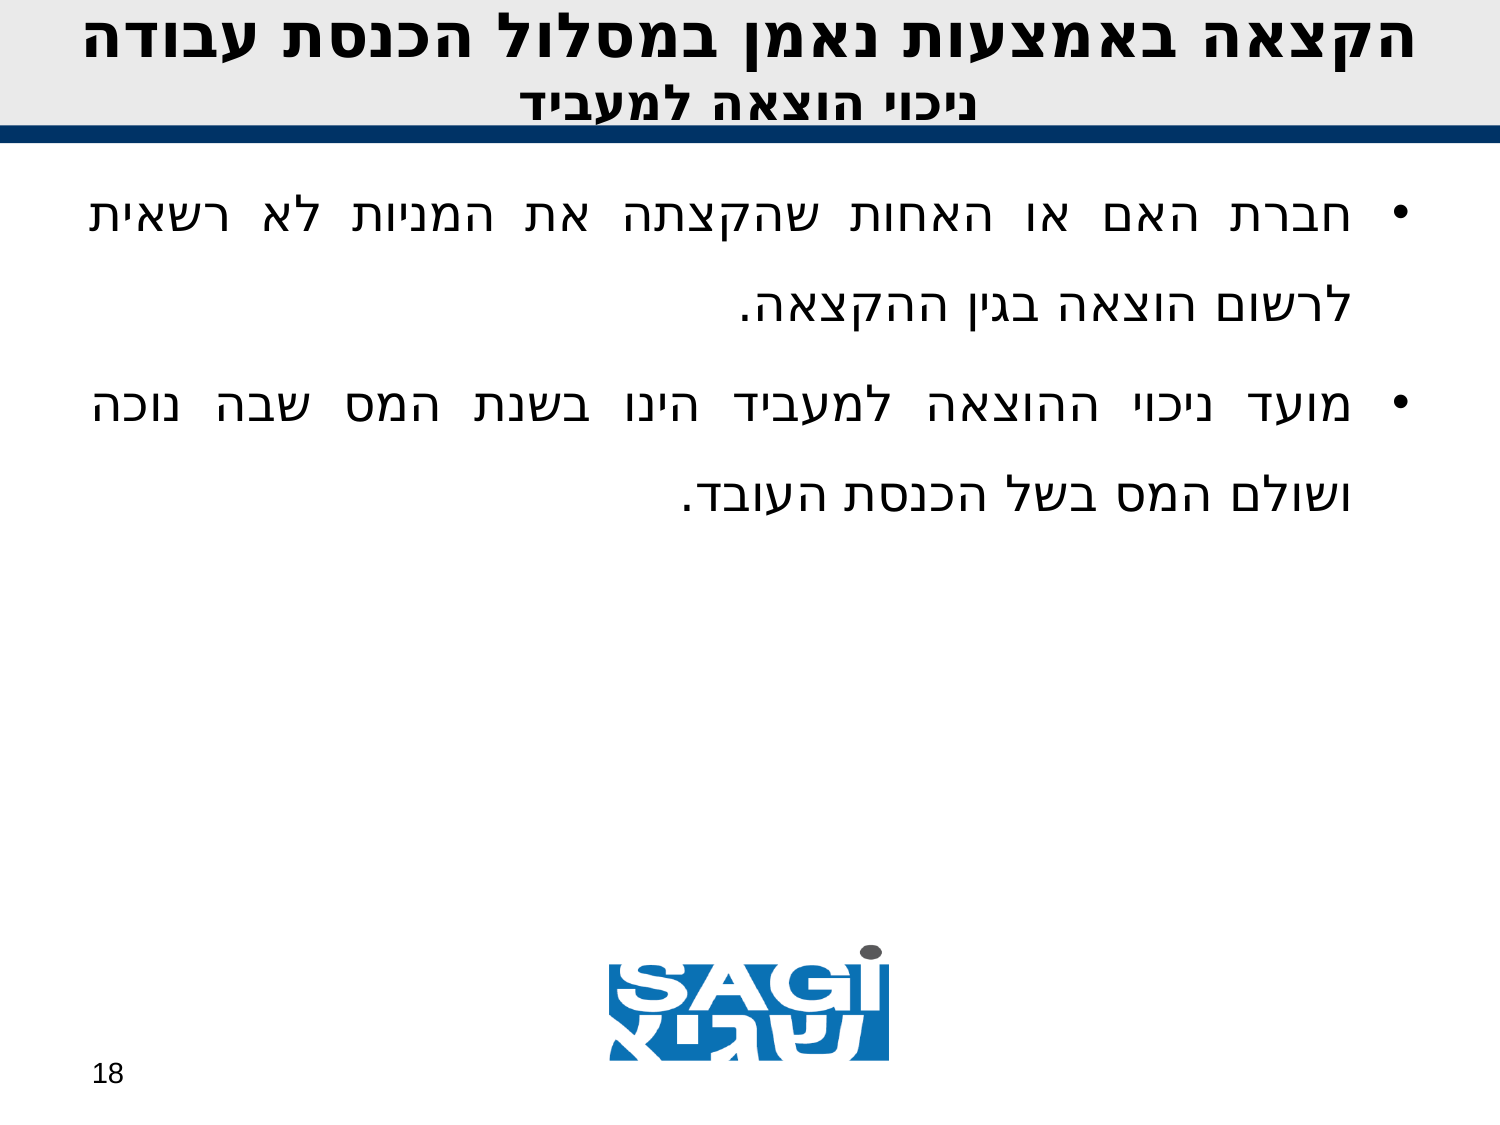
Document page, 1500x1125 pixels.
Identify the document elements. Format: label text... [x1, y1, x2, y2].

list חברת האם או האחות שהקצתה את המניות לא רשאית לרשום הוצאה בגין ההקצאה. מועד ניכוי ההוצאה למעביד הינו בשנת המס שבה נוכה ושולם המס בשל הכנסת העובד. [75, 143, 1425, 976]
slide_number 18 [76, 1046, 428, 1125]
text_box הקצאה באמצעות נאמן במסלול הכנסת עבודה ניכוי הוצאה למעביד [29, 0, 1471, 126]
picture [596, 976, 904, 1063]
